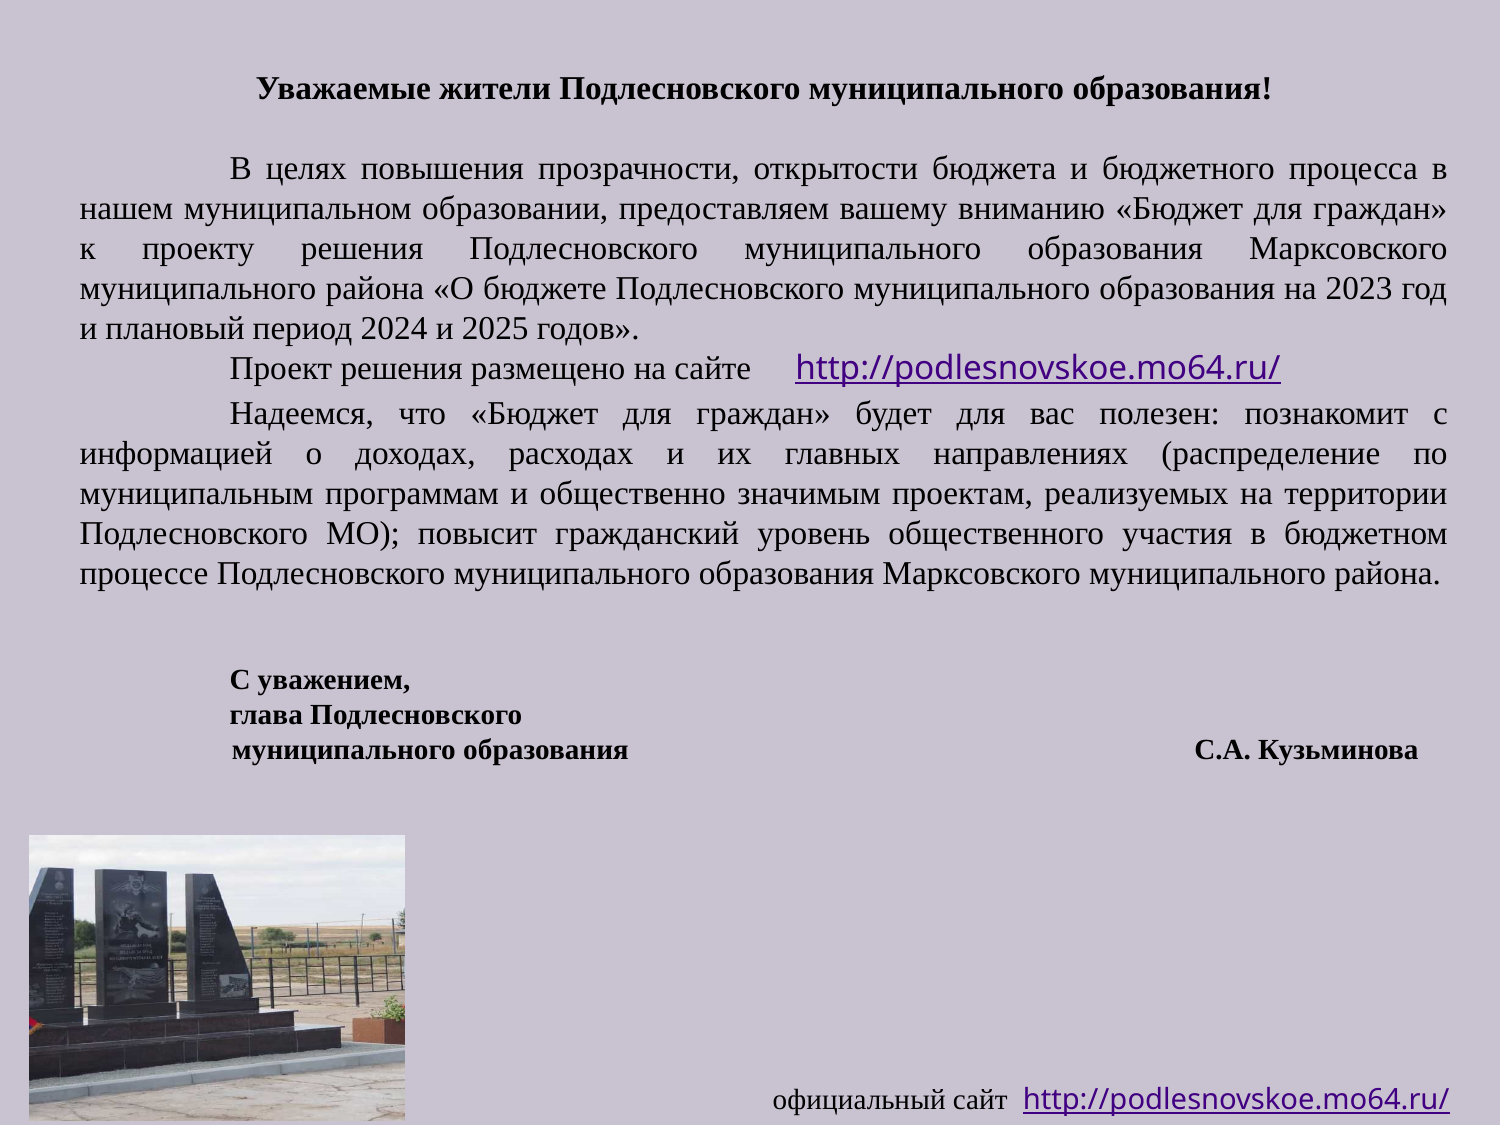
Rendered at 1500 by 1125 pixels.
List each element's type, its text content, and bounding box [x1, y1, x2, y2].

text_box Уважаемые жители Подлесновского муниципального образования! В целях повышения прозрачности, открытости бюджета и бюджетного процесса в нашем муниципальном образовании, предоставляем вашему вниманию «Бюджет для граждан» к проекту решения Подлесновского муниципального образования Марксовского муниципального района «О бюджете Подлесновского муниципального образования на 2023 год и плановый период 2024 и 2025 годов». Проект решения размещено на сайте http://podlesnovskoe.mo64.ru/ Надеемся, что «Бюджет для граждан» будет для вас полезен: познакомит с информацией о доходах, расходах и их главных направлениях (распределение по муниципальным программам и общественно значимым проектам, реализуемых на территории Подлесновского МО); повысит гражданский уровень общественного участия в бюджетном процессе Подлесновского муниципального образования Марксовского муниципального района. С уважением, глава Подлесновского муниципального образования С.А. Кузьминова официальный сайт http://podlesnovskoe.mo64.ru/ [64, 19, 1465, 1125]
picture [29, 835, 405, 1122]
